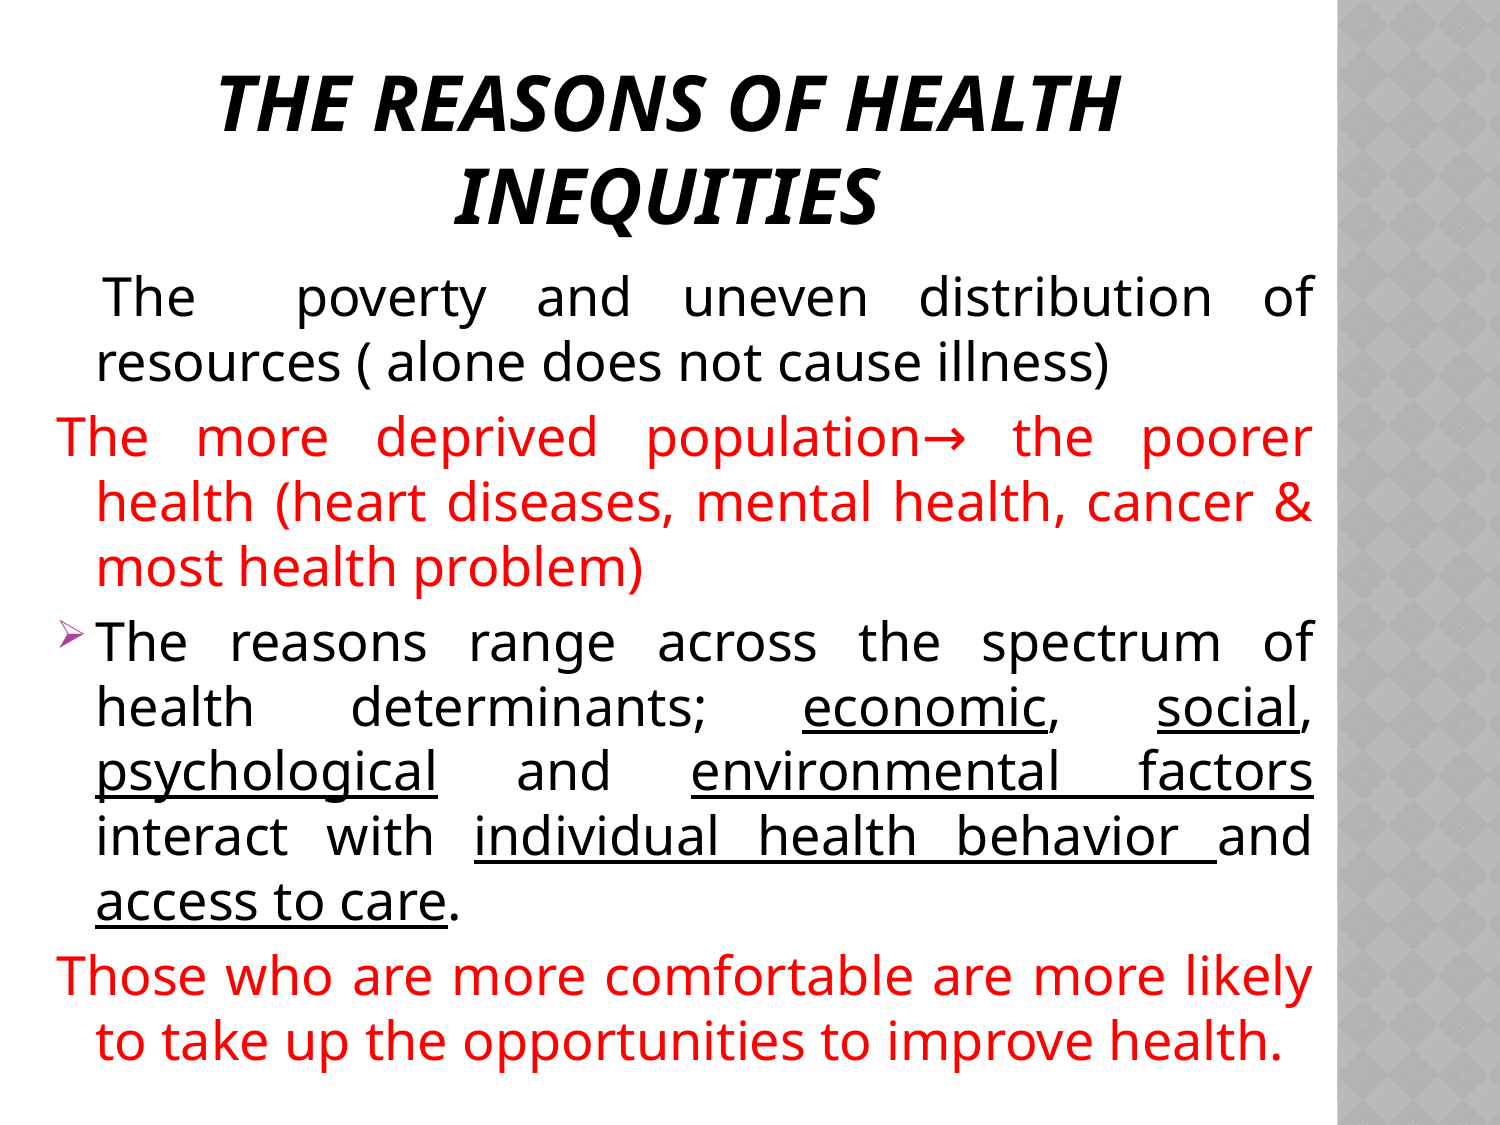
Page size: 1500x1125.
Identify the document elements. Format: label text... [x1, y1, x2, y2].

title The reasons of health inequities [75, 52, 1263, 240]
list The poverty and uneven distribution of resources ( alone does not cause illness) The more deprived population→ the poorer health (heart diseases, mental health, cancer & most health problem) The reasons range across the spectrum of health determinants; economic, social, psychological and environmental factors interact with individual health behavior and access to care. Those who are more comfortable are more likely to take up the opportunities to improve health. [41, 255, 1329, 1094]
